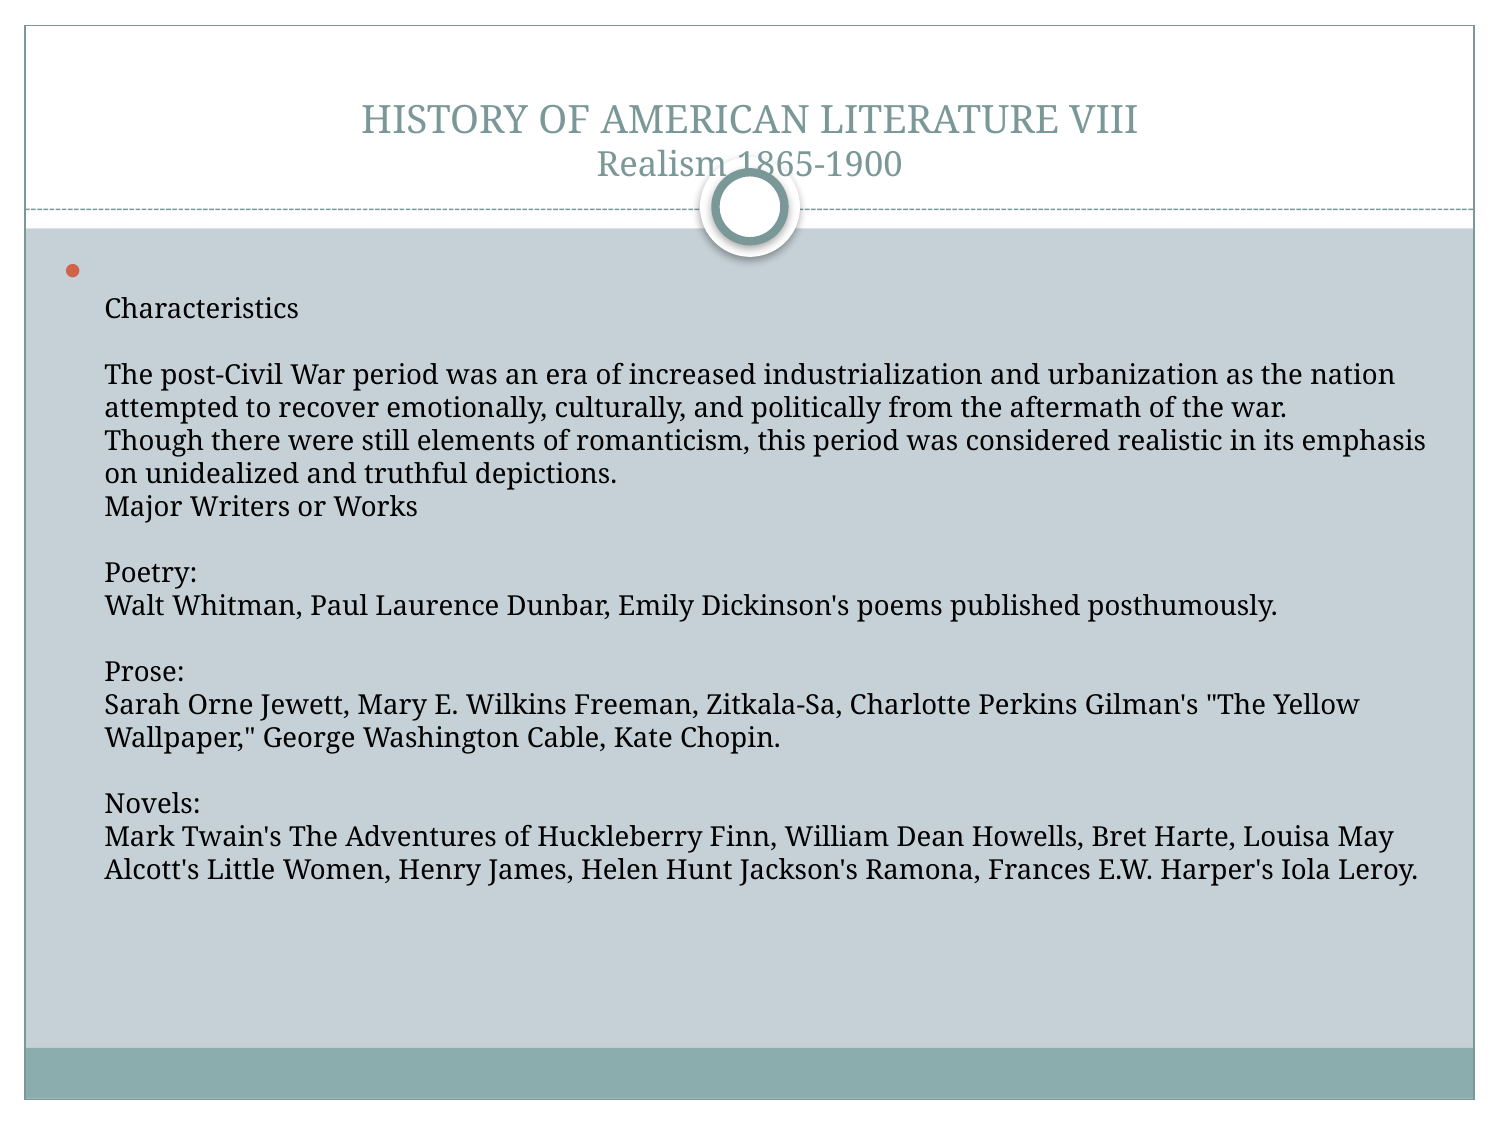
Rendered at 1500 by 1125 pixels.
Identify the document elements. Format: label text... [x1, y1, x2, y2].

title HISTORY OF AMERICAN LITERATURE VIII Realism 1865-1900 [75, 37, 1425, 238]
list Characteristics The post-Civil War period was an era of increased industrialization and urbanization as the nation attempted to recover emotionally, culturally, and politically from the aftermath of the war. Though there were still elements of romanticism, this period was considered realistic in its emphasis on unidealized and truthful depictions. Major Writers or Works Poetry: Walt Whitman, Paul Laurence Dunbar, Emily Dickinson's poems published posthumously. Prose: Sarah Orne Jewett, Mary E. Wilkins Freeman, Zitkala-Sa, Charlotte Perkins Gilman's "The Yellow Wallpaper," George Washington Cable, Kate Chopin. Novels: Mark Twain's The Adventures of Huckleberry Finn, William Dean Howells, Bret Harte, Louisa May Alcott's Little Women, Henry James, Helen Hunt Jackson's Ramona, Frances E.W. Harper's Iola Leroy. [49, 250, 1445, 1001]
